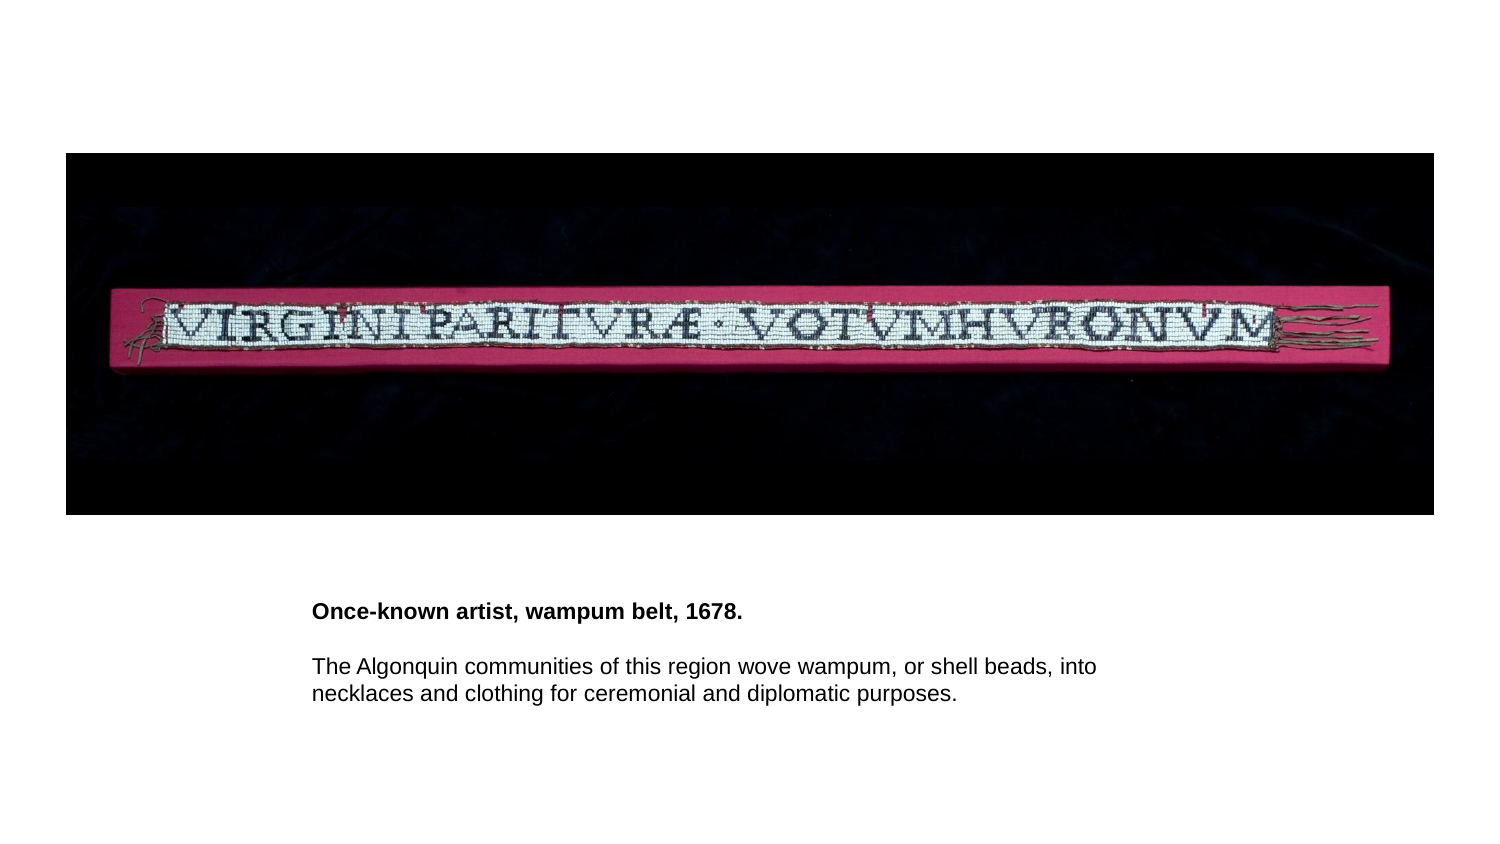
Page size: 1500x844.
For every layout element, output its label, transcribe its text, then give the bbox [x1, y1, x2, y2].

picture [66, 153, 1435, 515]
text_box Once-known artist, wampum belt, 1678. The Algonquin communities of this region wove wampum, or shell beads, into necklaces and clothing for ceremonial and diplomatic purposes. [296, 581, 1203, 722]
